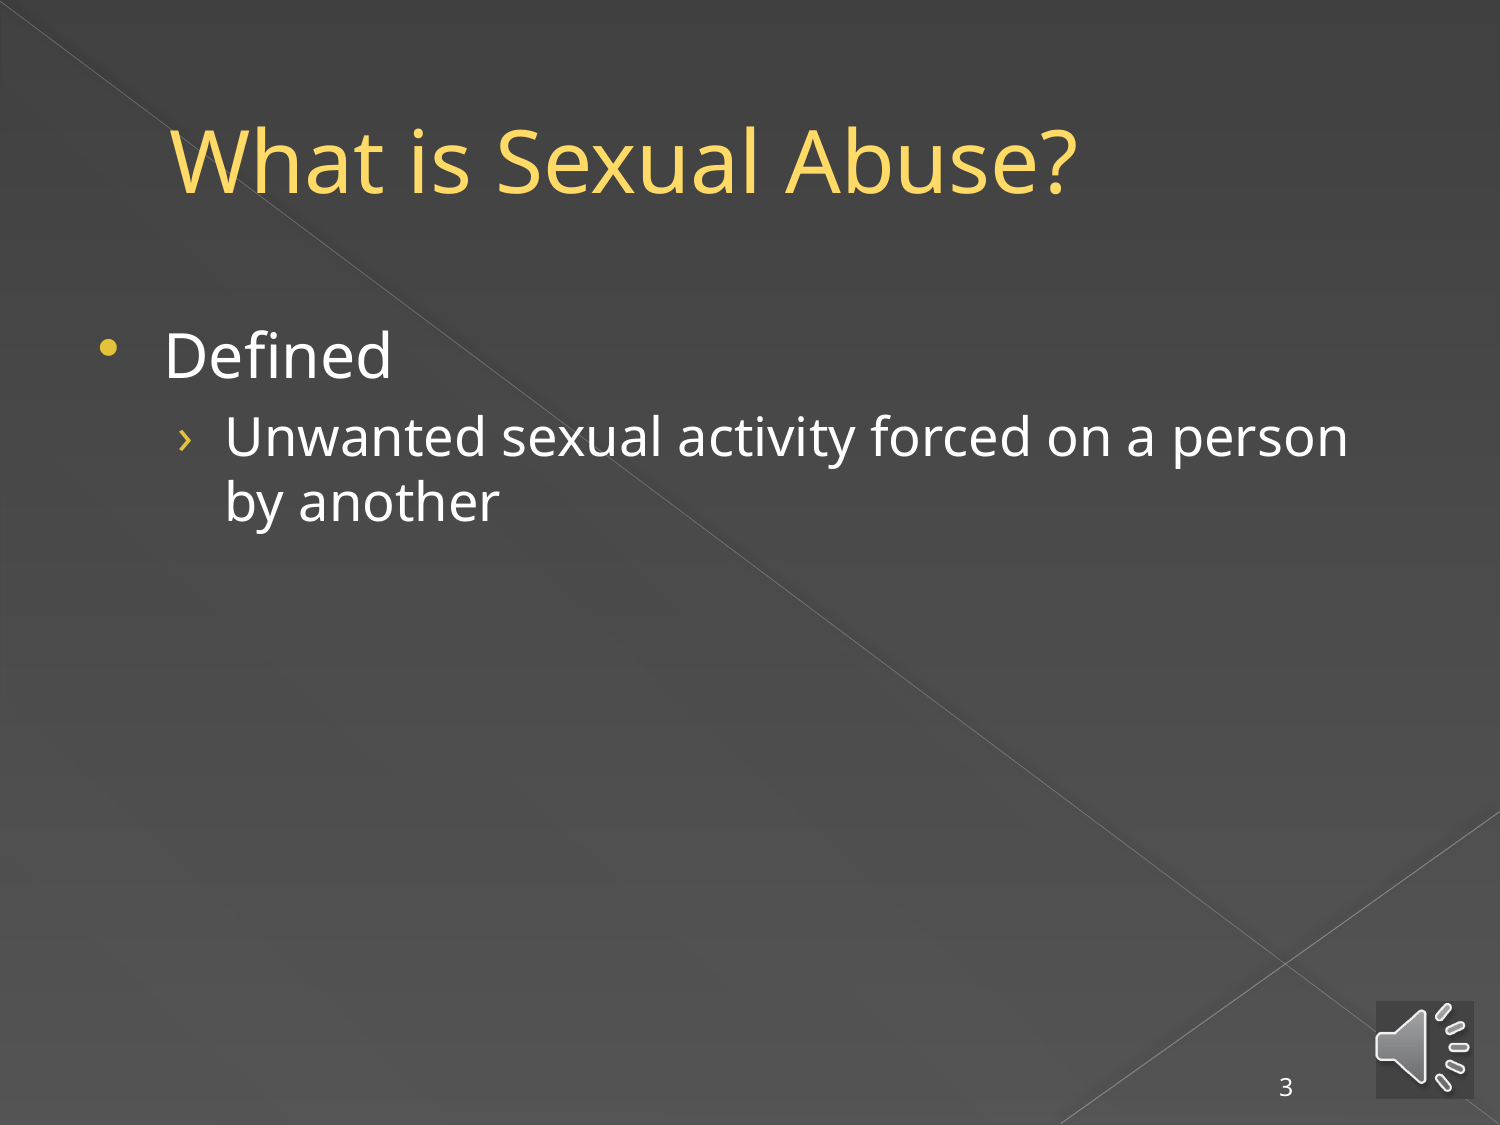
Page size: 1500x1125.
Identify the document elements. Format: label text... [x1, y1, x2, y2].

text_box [1374, 999, 1476, 1101]
list Defined Unwanted sexual activity forced on a person by another [75, 308, 1425, 1059]
slide_number 3 [1245, 1063, 1328, 1113]
title What is Sexual Abuse? [75, 43, 1425, 274]
